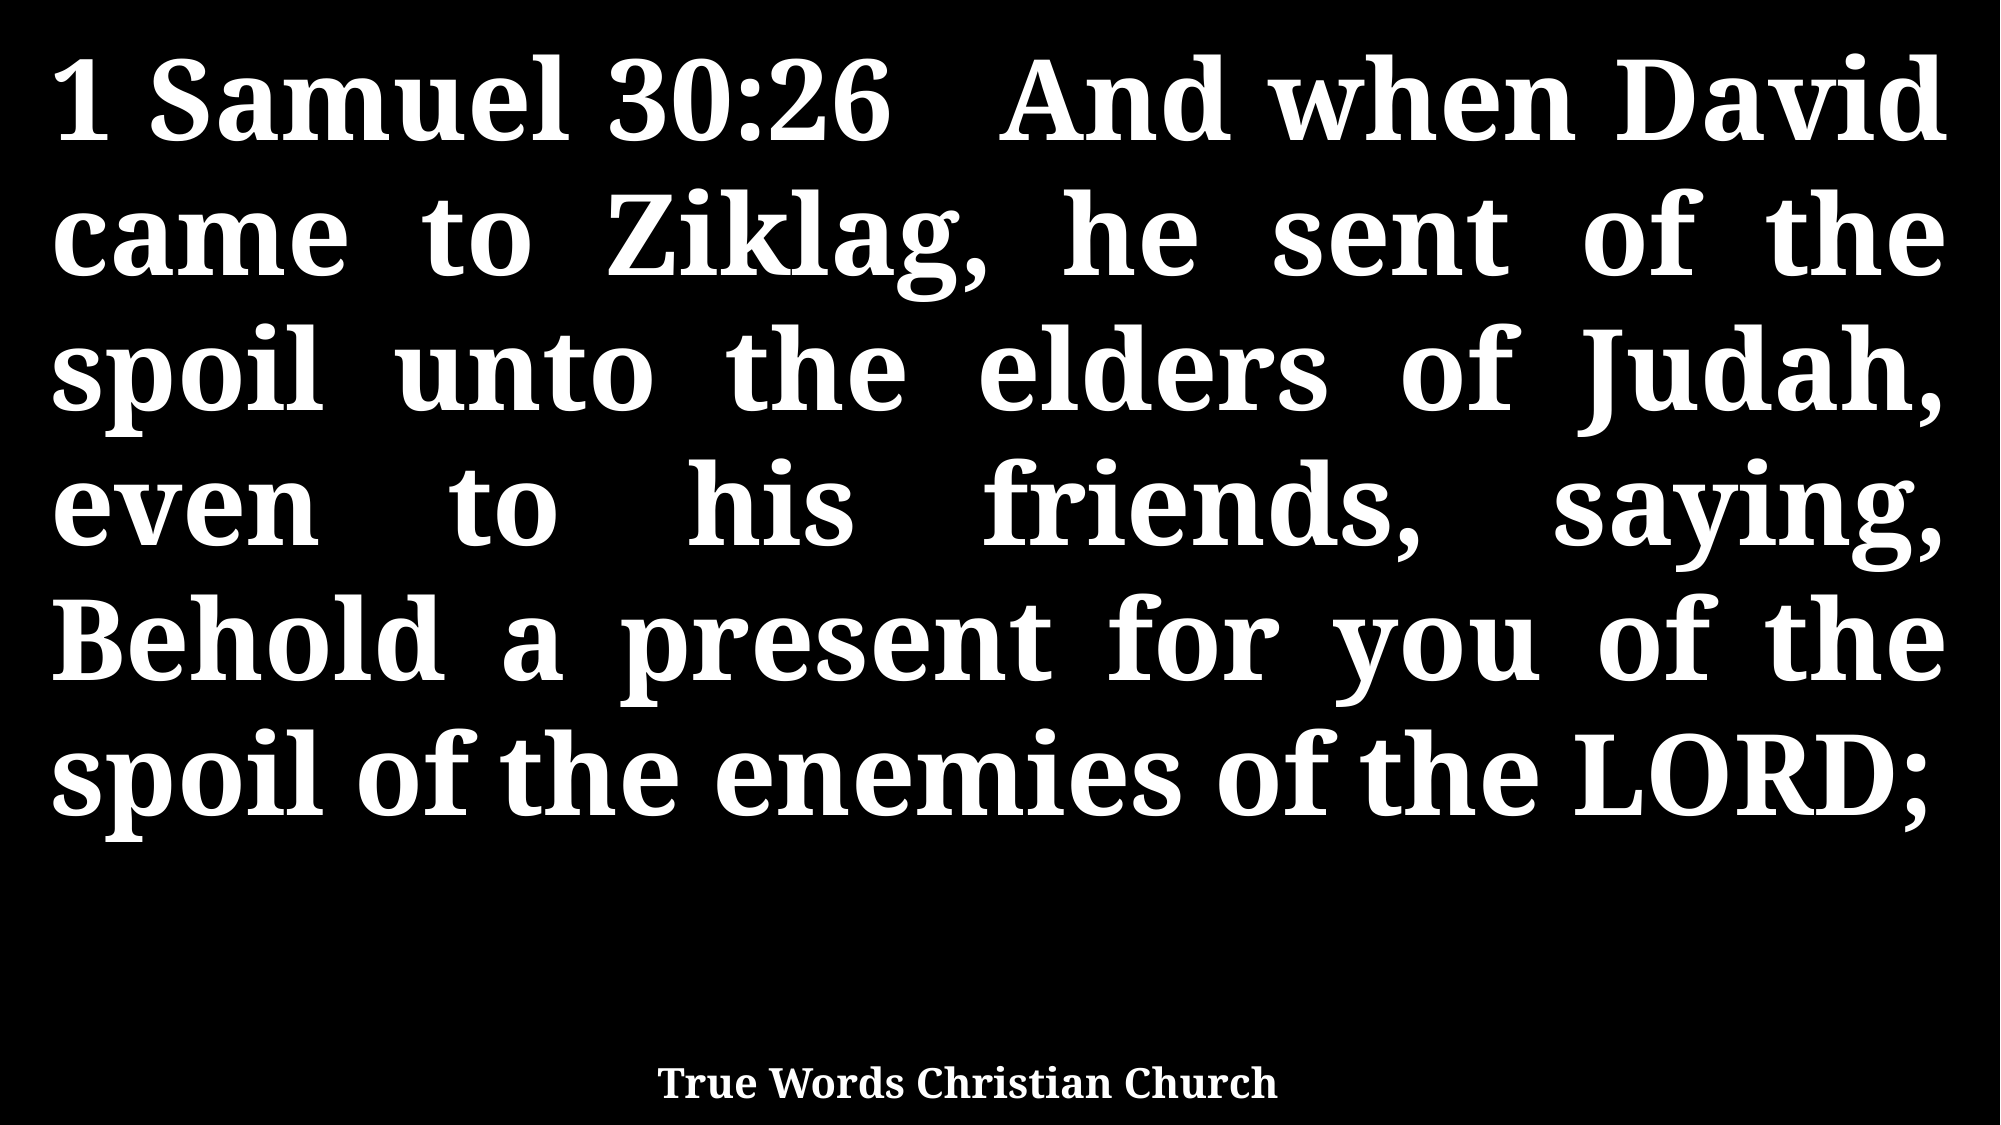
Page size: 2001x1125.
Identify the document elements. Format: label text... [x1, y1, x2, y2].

text_box 1 Samuel 30:26 And when David came to Ziklag, he sent of the spoil unto the elders of Judah, even to his friends, saying, Behold a present for you of the spoil of the enemies of the LORD; [35, 20, 1965, 846]
text_box True Words Christian Church [642, 1049, 1294, 1114]
